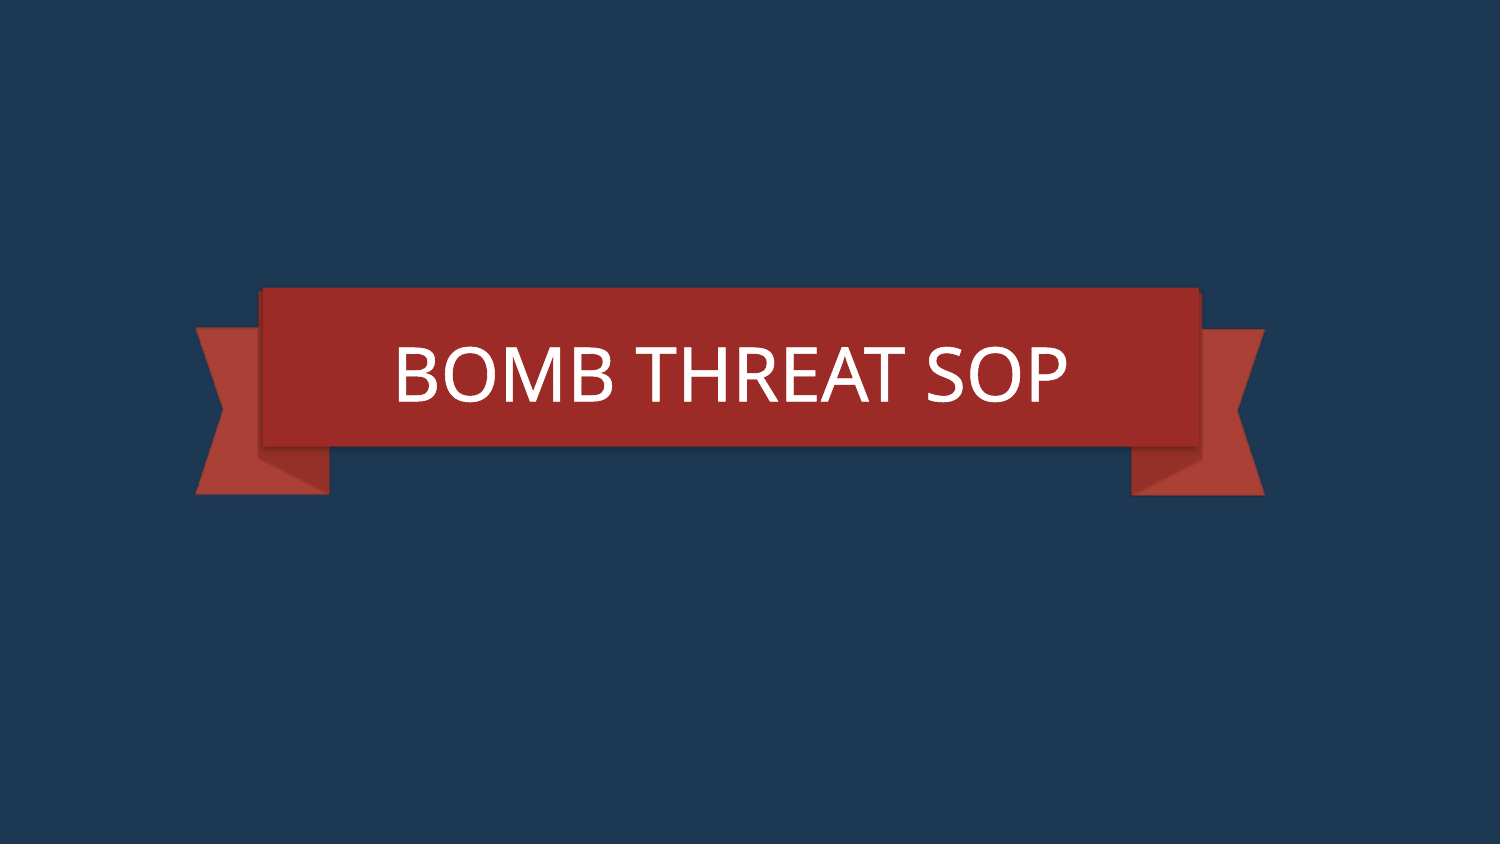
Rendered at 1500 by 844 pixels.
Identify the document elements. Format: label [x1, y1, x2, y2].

text_box [159, 267, 1303, 529]
